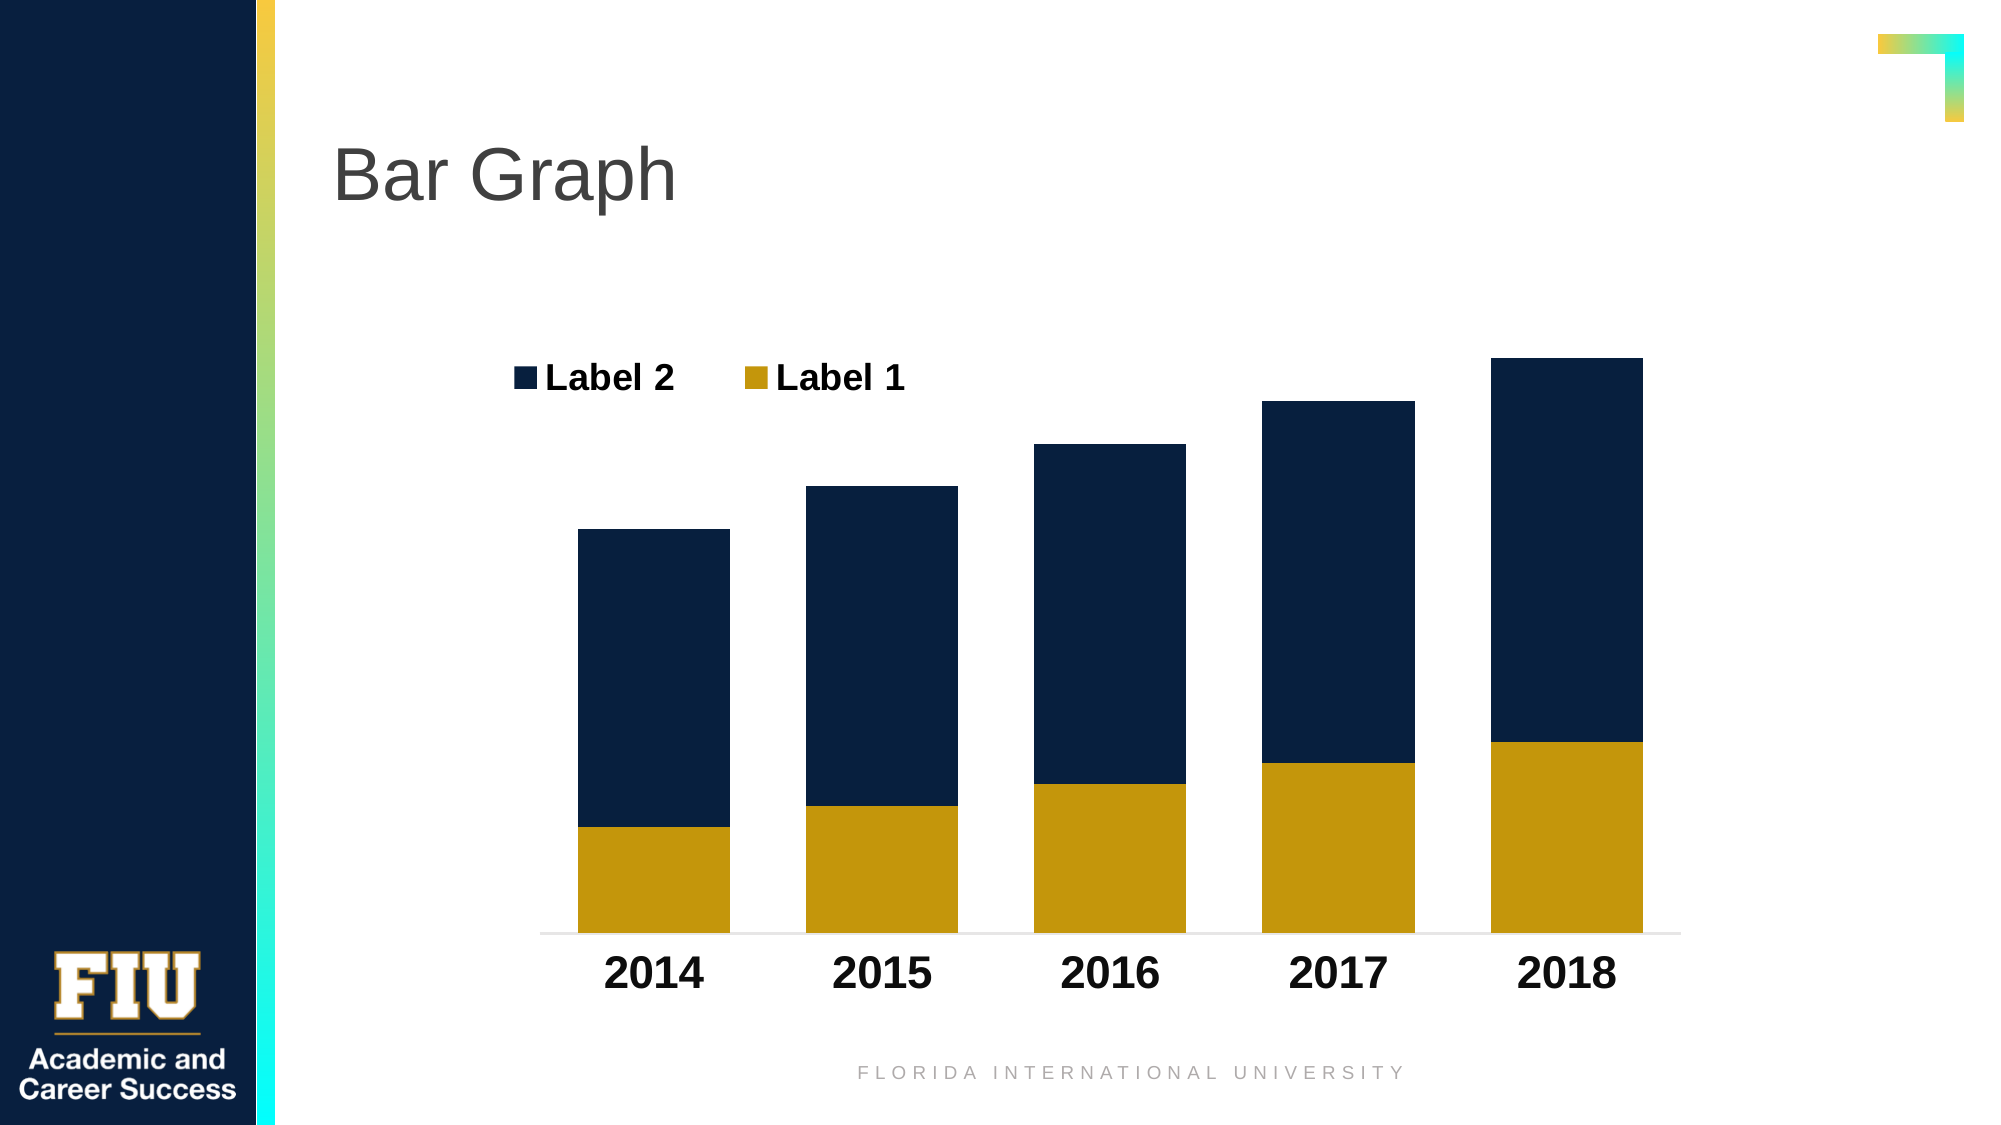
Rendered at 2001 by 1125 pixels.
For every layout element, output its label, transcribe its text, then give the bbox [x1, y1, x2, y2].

picture [0, 0, 256, 1125]
chart [427, 273, 1683, 1015]
title Bar Graph [317, 79, 1912, 274]
